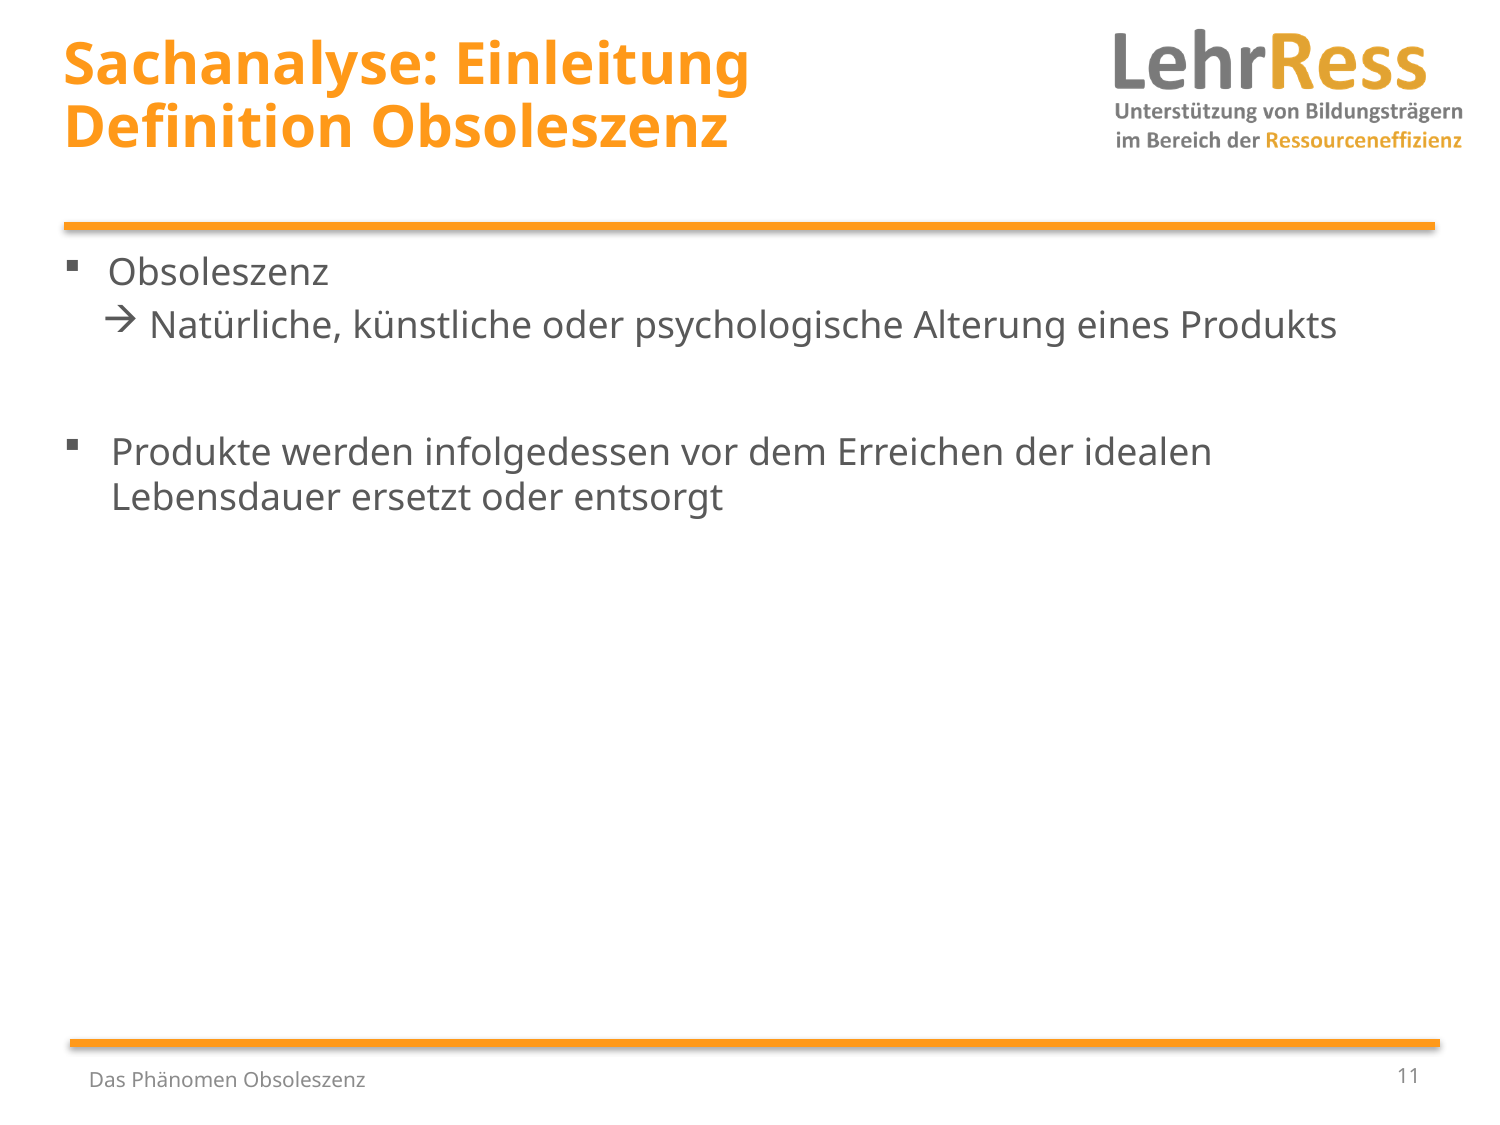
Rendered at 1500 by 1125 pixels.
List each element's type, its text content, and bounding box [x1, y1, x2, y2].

slide_number 11 [1345, 1047, 1436, 1108]
picture [1095, 19, 1483, 156]
title Sachanalyse: Einleitung Definition Obsoleszenz [64, 33, 1068, 209]
footer Das Phänomen Obsoleszenz [73, 1048, 581, 1109]
list Obsoleszenz Natürliche, künstliche oder psychologische Alterung eines Produkts Produkte werden infolgedessen vor dem Erreichen der idealen Lebensdauer ersetzt oder entsorgt [64, 248, 1435, 1016]
